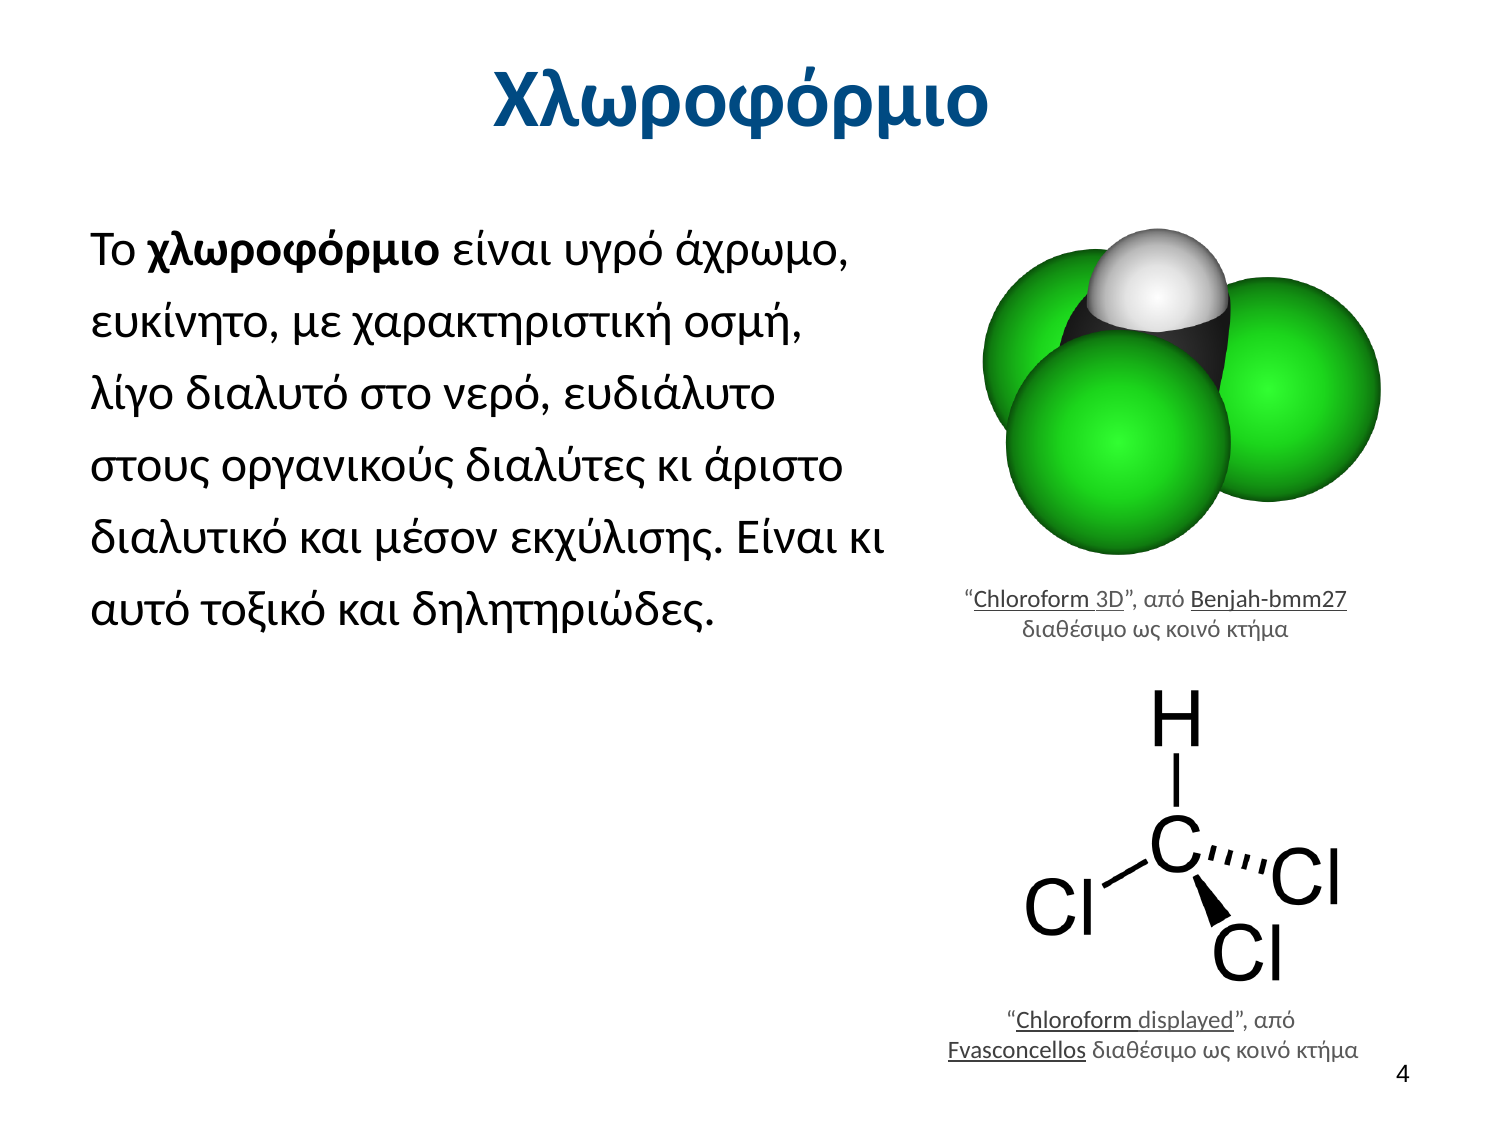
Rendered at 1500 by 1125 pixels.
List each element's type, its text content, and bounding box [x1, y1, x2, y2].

text_box “Chloroform displayed”, από Fvasconcellos διαθέσιμο ως κοινό κτήμα [930, 996, 1377, 1071]
slide_number 3 [1074, 1042, 1425, 1103]
title Χλωροφόρμιο [76, 19, 1427, 169]
picture [1009, 674, 1353, 997]
text_box “Chloroform 3D”, από Benjah-bmm27 διαθέσιμο ως κοινό κτήμα [927, 575, 1384, 651]
list Το χλωροφόρμιο είναι υγρό άχρωμο, ευκίνητο, με χαρακτηριστική οσμή, λίγο διαλυτό στο νερό, ευδιάλυτο στους οργανικούς διαλύτες κι άριστο διαλυτικό και μέσον εκχύλισης. Είναι κι αυτό τοξικό και δηλητηριώδες. [75, 196, 904, 1024]
picture [962, 207, 1401, 575]
